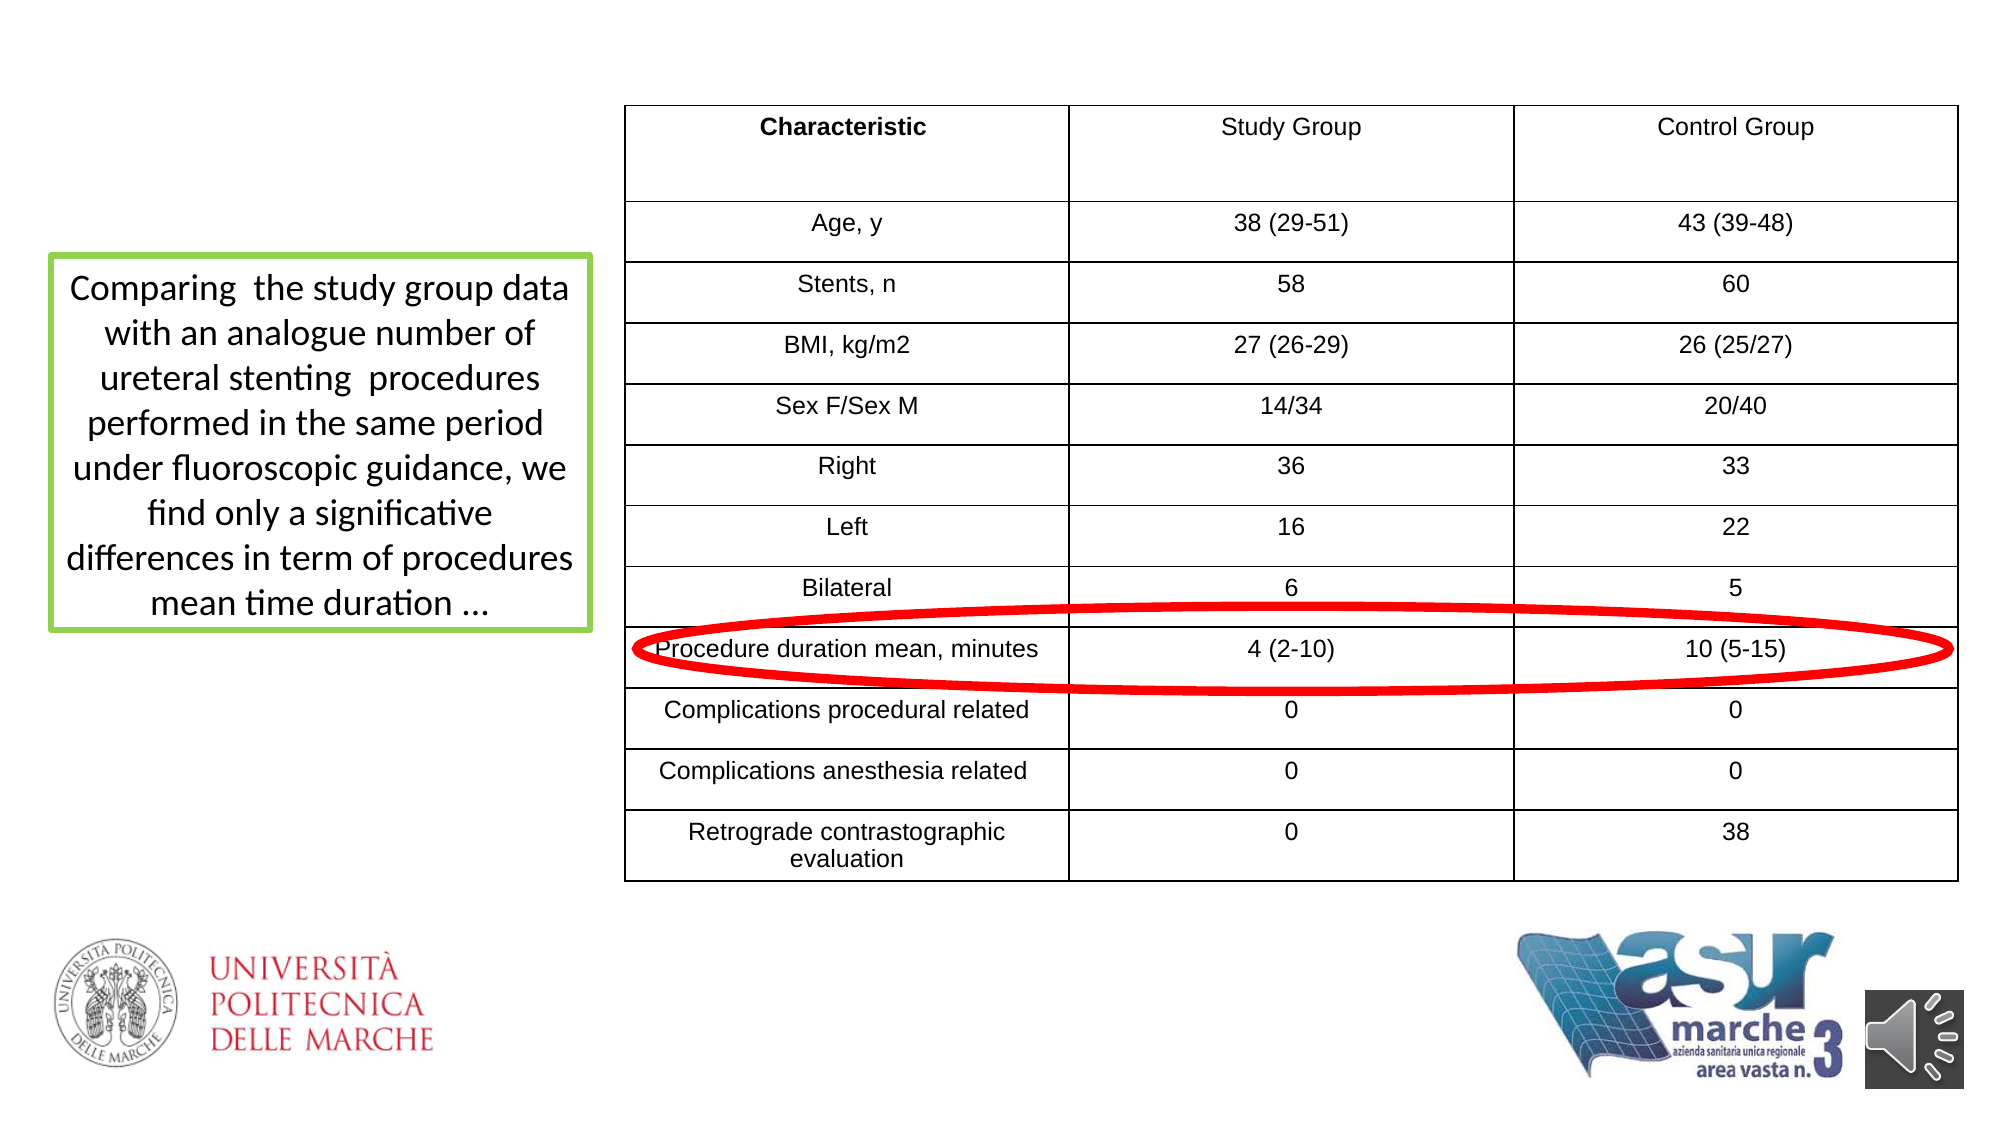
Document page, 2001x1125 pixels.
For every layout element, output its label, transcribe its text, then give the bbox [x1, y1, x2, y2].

table_cell Stents, n [626, 263, 1068, 322]
table_cell Retrograde contrastographic evaluation [626, 811, 1068, 880]
table_cell 0 [1070, 811, 1513, 880]
table_cell 6 [1070, 567, 1513, 608]
table_cell Complications procedural related [626, 689, 1068, 748]
table_header Characteristic [626, 106, 1068, 201]
text_box [636, 606, 1950, 692]
table_cell Age, y [626, 202, 1068, 261]
table_cell 58 [1070, 263, 1513, 322]
table_cell Left [626, 506, 1068, 566]
table_cell Sex F/Sex M [626, 385, 1068, 444]
table_cell Bilateral [626, 567, 1068, 626]
table_cell 0 [1515, 689, 1957, 748]
table_header Control Group [1515, 106, 1957, 201]
table_cell 33 [1515, 446, 1957, 505]
table_header Study Group [1070, 106, 1513, 201]
table_cell 26 (25/27) [1515, 324, 1957, 383]
table_cell Right [626, 446, 1068, 505]
table_cell BMI, kg/m2 [626, 324, 1068, 383]
picture [1515, 928, 1845, 1079]
table_cell 0 [1515, 750, 1957, 809]
picture [38, 922, 491, 1102]
table_cell 38 (29-51) [1070, 202, 1513, 261]
table_cell 60 [1515, 263, 1957, 322]
table_cell 0 [1070, 689, 1513, 748]
table_cell 38 [1515, 811, 1957, 880]
table_cell 0 [1070, 750, 1513, 809]
table_cell 43 (39-48) [1515, 202, 1957, 261]
table_cell 36 [1070, 446, 1513, 505]
table_cell 20/40 [1515, 385, 1957, 444]
table_cell 10 (5-15) [1613, 628, 1957, 687]
table_cell 14/34 [1070, 385, 1513, 444]
table_cell 5 [1515, 567, 1957, 626]
table_cell 27 (26-29) [1070, 324, 1513, 383]
text_box Comparing the study group data with an analogue number of ureteral stenting procedures performed in the same period under fluoroscopic guidance, we find only a significative differences in term of procedures mean time duration ... [50, 255, 590, 631]
table_cell 22 [1515, 506, 1957, 566]
table_cell Complications anesthesia related [626, 750, 1068, 809]
table_cell 16 [1070, 506, 1513, 566]
picture [1864, 989, 1965, 1090]
table_cell Procedure duration mean, minutes [626, 628, 973, 687]
